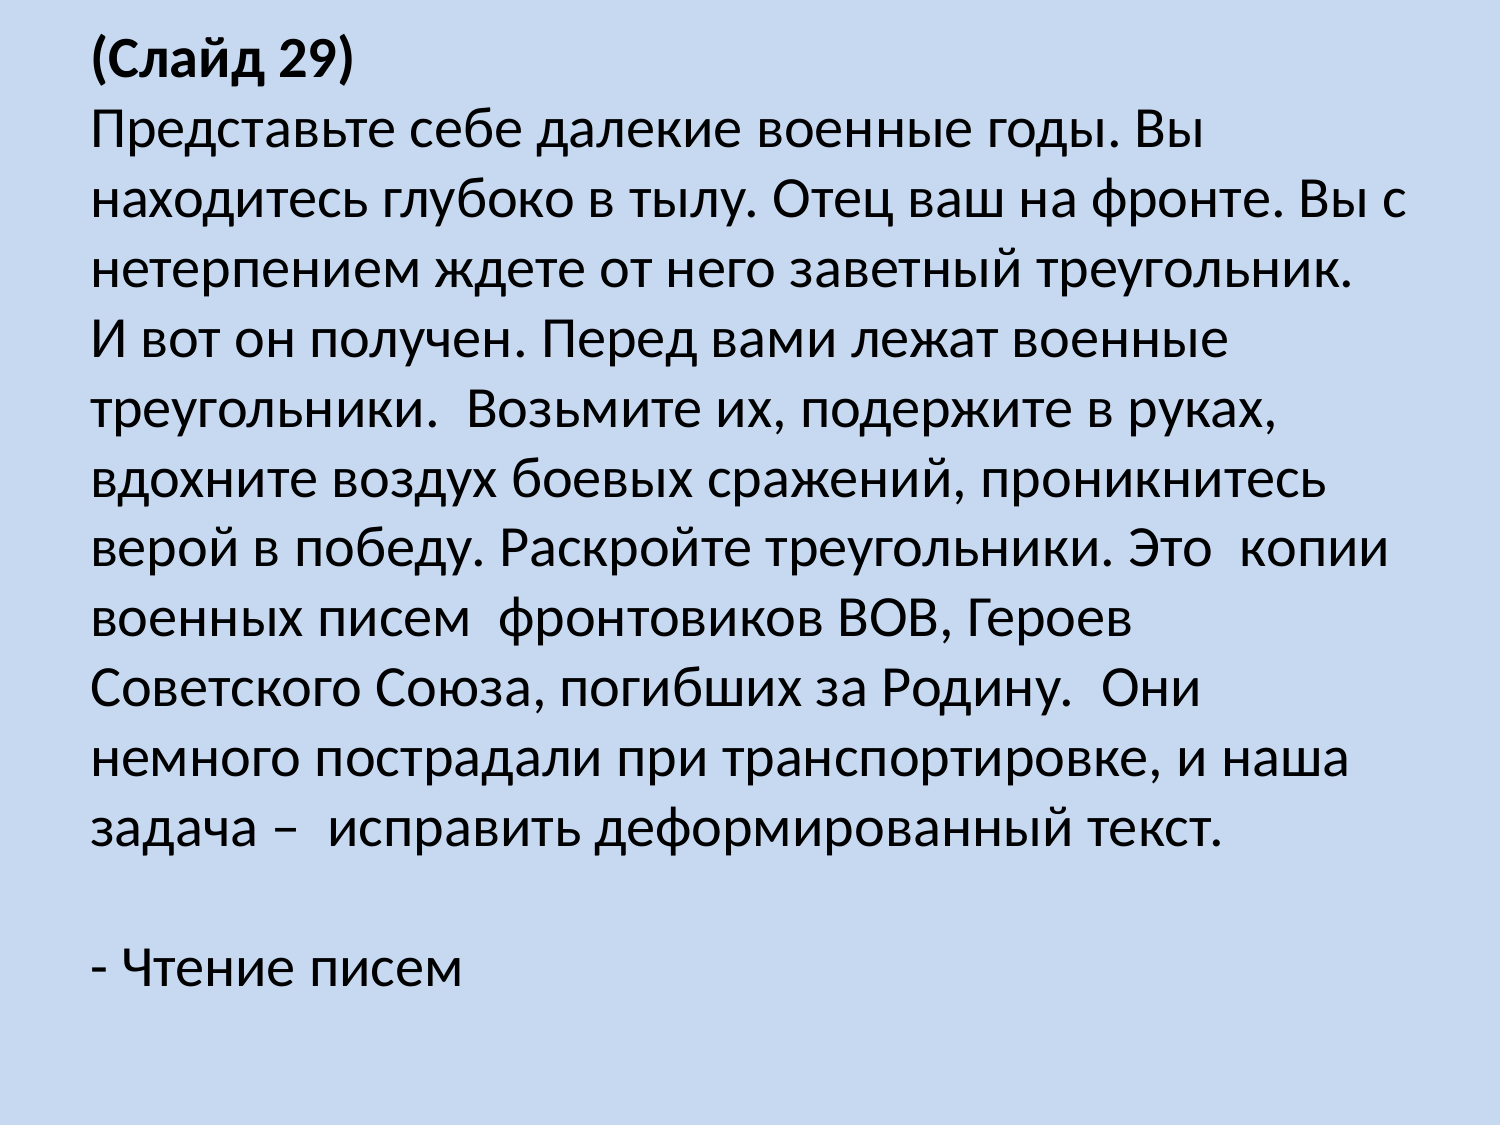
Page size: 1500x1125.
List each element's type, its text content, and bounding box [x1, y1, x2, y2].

title (Слайд 29) Представьте себе далекие военные годы. Вы находитесь глубоко в тылу. Отец ваш на фронте. Вы с нетерпением ждете от него заветный треугольник. И вот он получен. Перед вами лежат военные треугольники. Возьмите их, подержите в руках, вдохните воздух боевых сражений, проникнитесь верой в победу. Раскройте треугольники. Это копии военных писем фронтовиков ВОВ, Героев Советского Союза, погибших за Родину. Они немного пострадали при транспортировке, и наша задача – исправить деформированный текст. - Чтение писем [75, 0, 1425, 1018]
